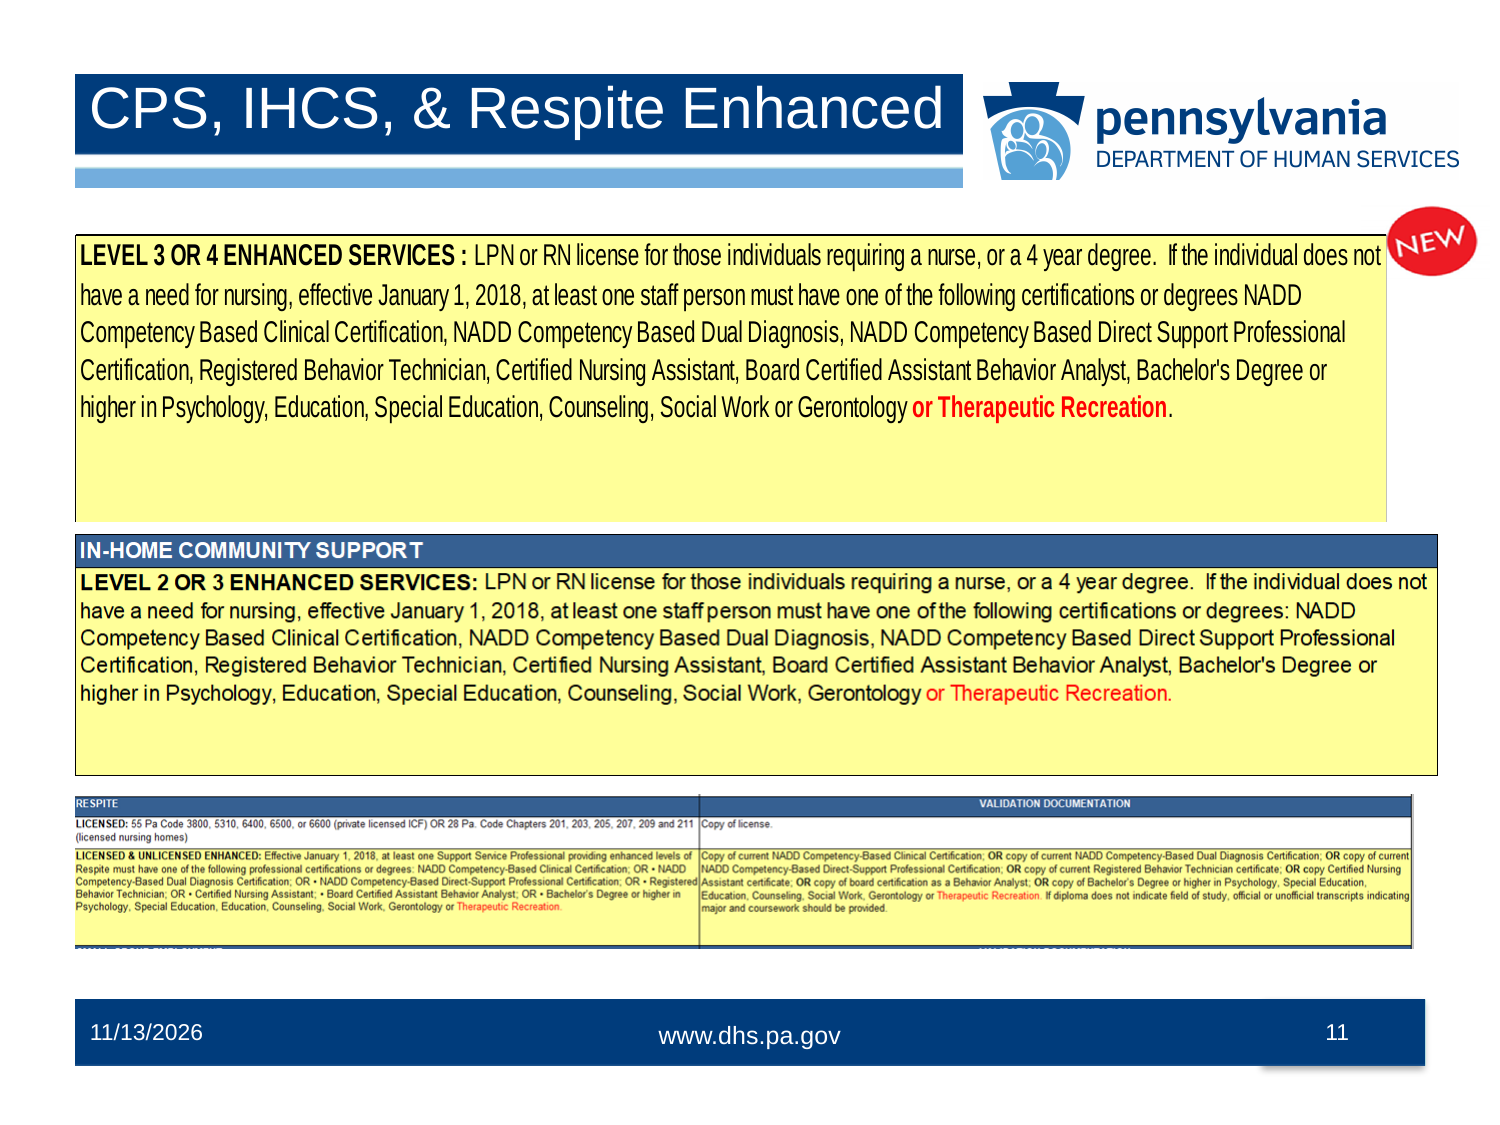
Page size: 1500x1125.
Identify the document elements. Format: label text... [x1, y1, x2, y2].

picture [74, 203, 1490, 525]
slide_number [75, 999, 425, 1063]
picture [74, 793, 1414, 949]
picture [983, 82, 1459, 180]
picture [75, 138, 963, 188]
title CPS, IHCS, & Respite Enhanced [75, 63, 963, 138]
picture [74, 534, 1439, 778]
picture [75, 999, 1425, 1066]
slide_number 11 [1250, 999, 1425, 1063]
